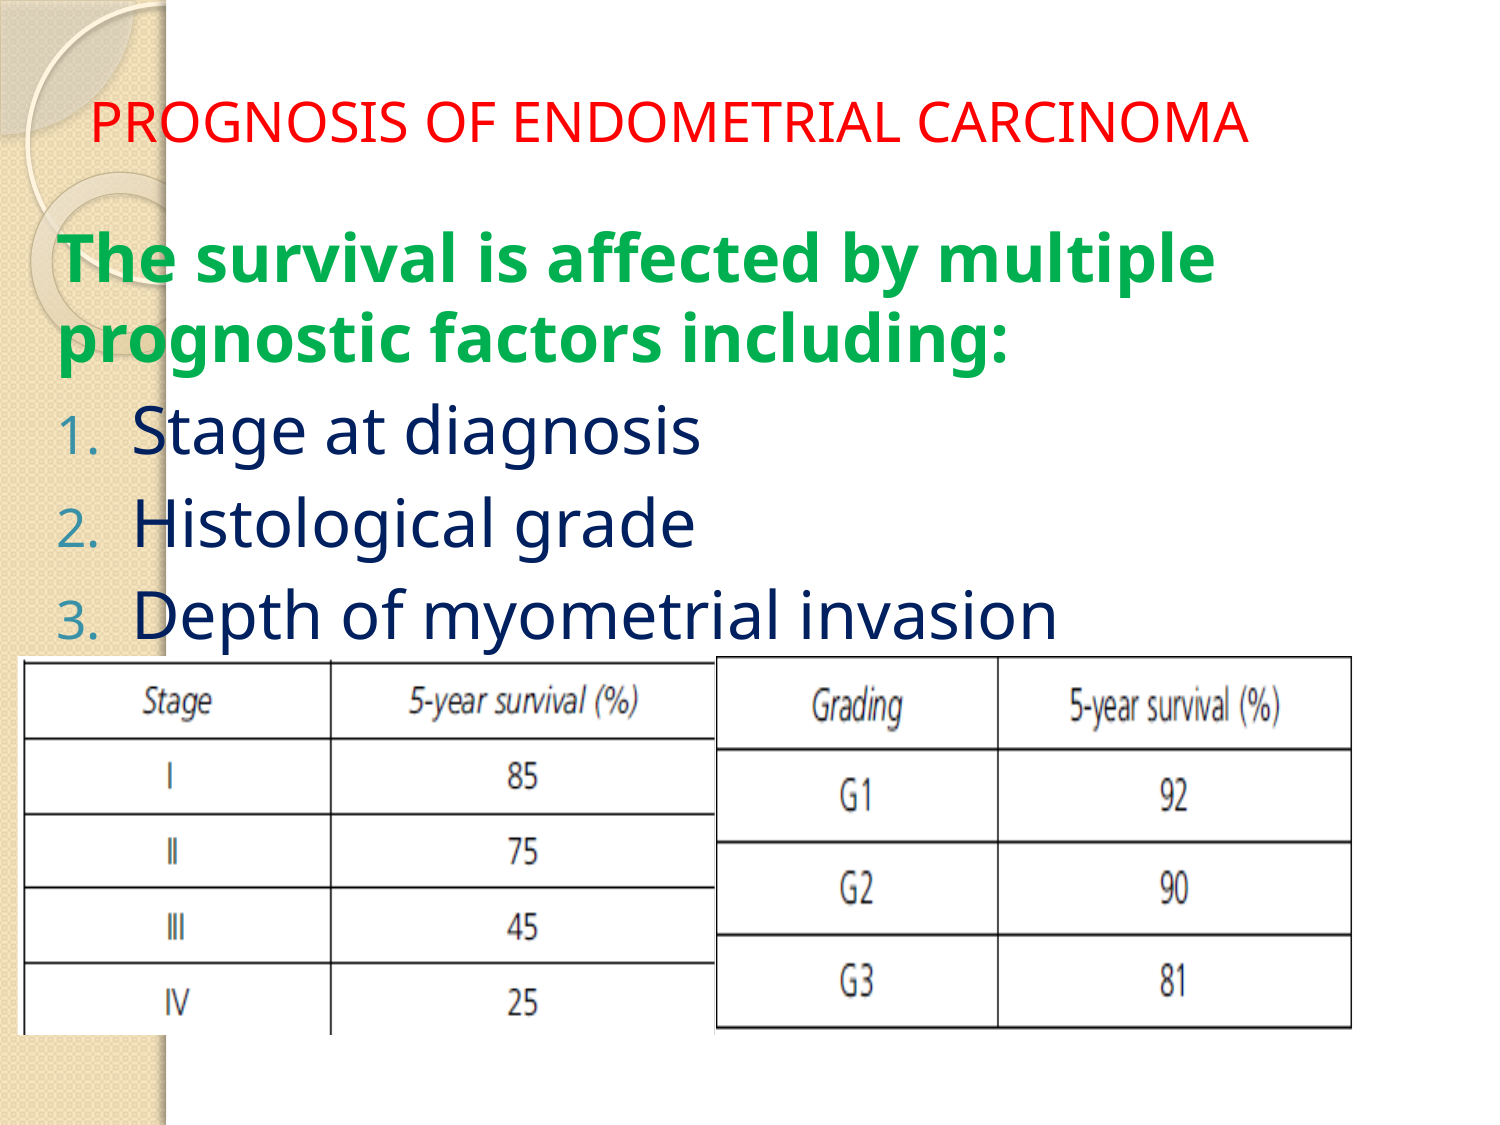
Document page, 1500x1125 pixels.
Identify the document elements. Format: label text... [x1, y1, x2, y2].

picture [17, 656, 1353, 1036]
title PROGNOSIS OF ENDOMETRIAL CARCINOMA [75, 55, 1425, 185]
list The survival is affected by multiple prognostic factors including: Stage at diagnosis Histological grade Depth of myometrial invasion Lympho-vascular space involvement (LVSI) Non-endometrioid type [41, 208, 1459, 1071]
